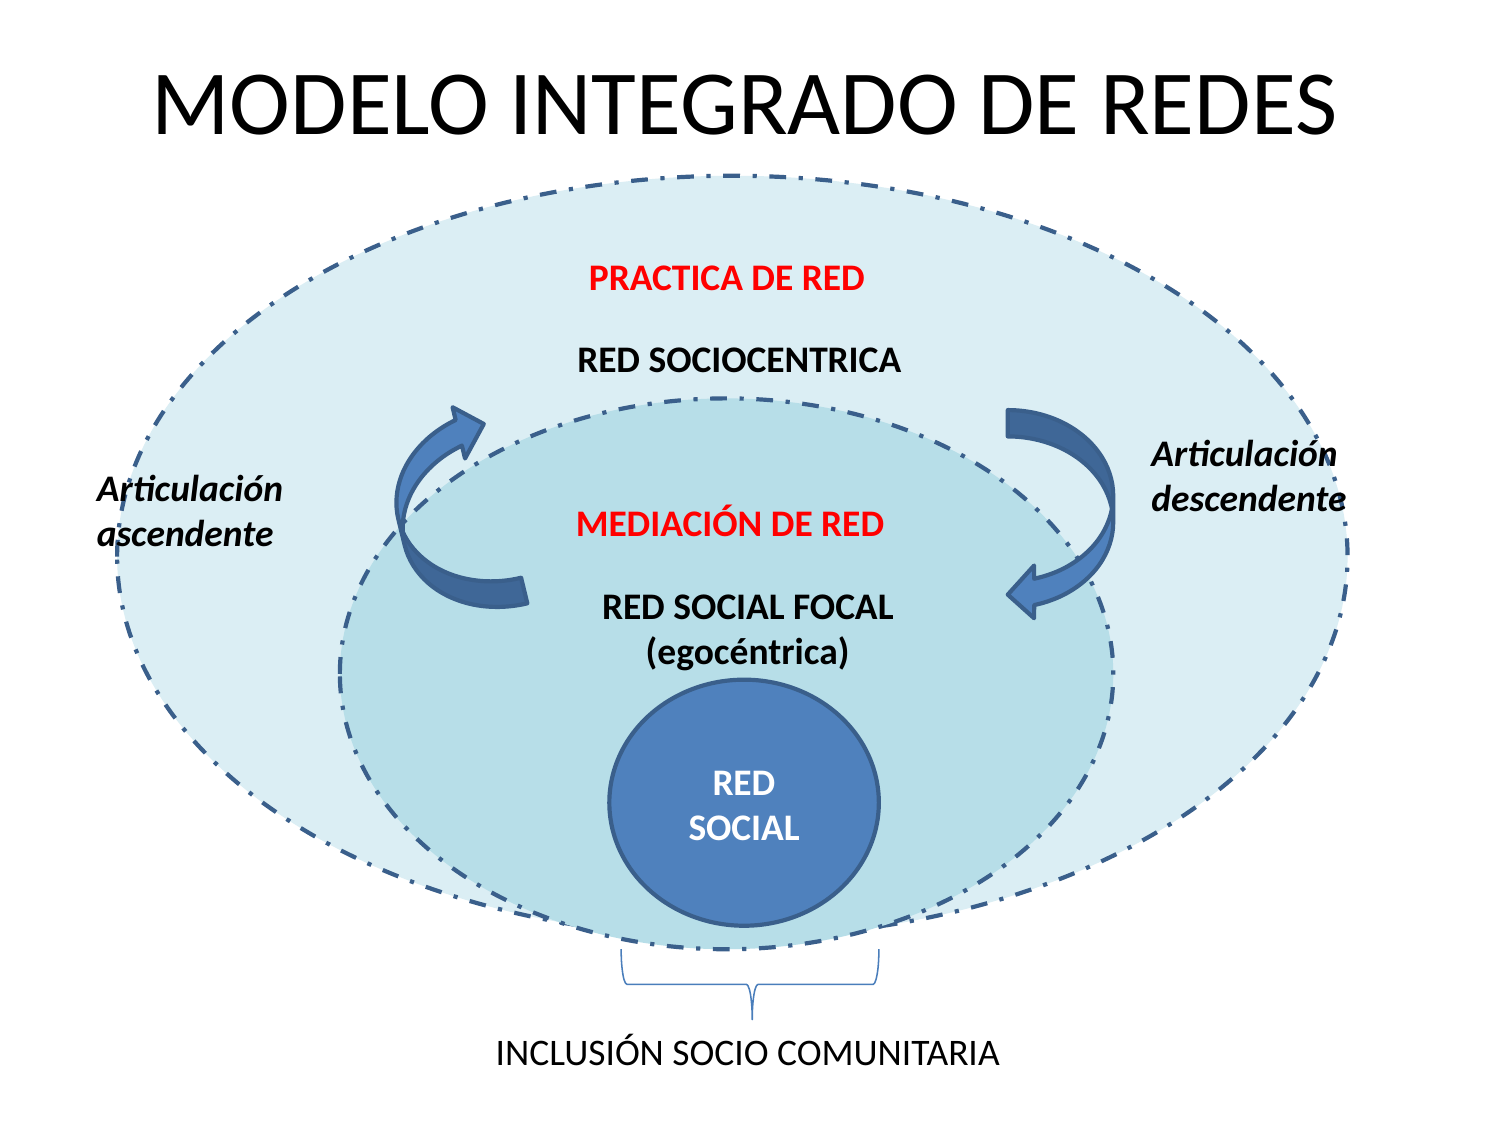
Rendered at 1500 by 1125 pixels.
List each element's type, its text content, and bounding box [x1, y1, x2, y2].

text_box Articulación ascendente [82, 456, 387, 562]
text_box [136, 173, 1350, 928]
text_box [1005, 407, 1116, 621]
text_box Articulación descendente [1136, 421, 1442, 527]
text_box RED SOCIOCENTRICA [562, 328, 925, 388]
text_box [620, 949, 880, 1021]
text_box RED SOCIAL FOCAL (egocéntrica) [572, 574, 923, 679]
text_box PRACTICA DE RED [574, 246, 925, 306]
text_box [115, 562, 541, 919]
text_box [394, 405, 530, 610]
text_box [337, 396, 1116, 949]
text_box MODELO INTEGRADO DE REDES [70, 35, 1421, 141]
text_box MEDIACIÓN DE RED [561, 491, 917, 552]
text_box RED SOCIAL [607, 677, 881, 928]
text_box INCLUSIÓN SOCIO COMUNITARIA [377, 1020, 1119, 1080]
